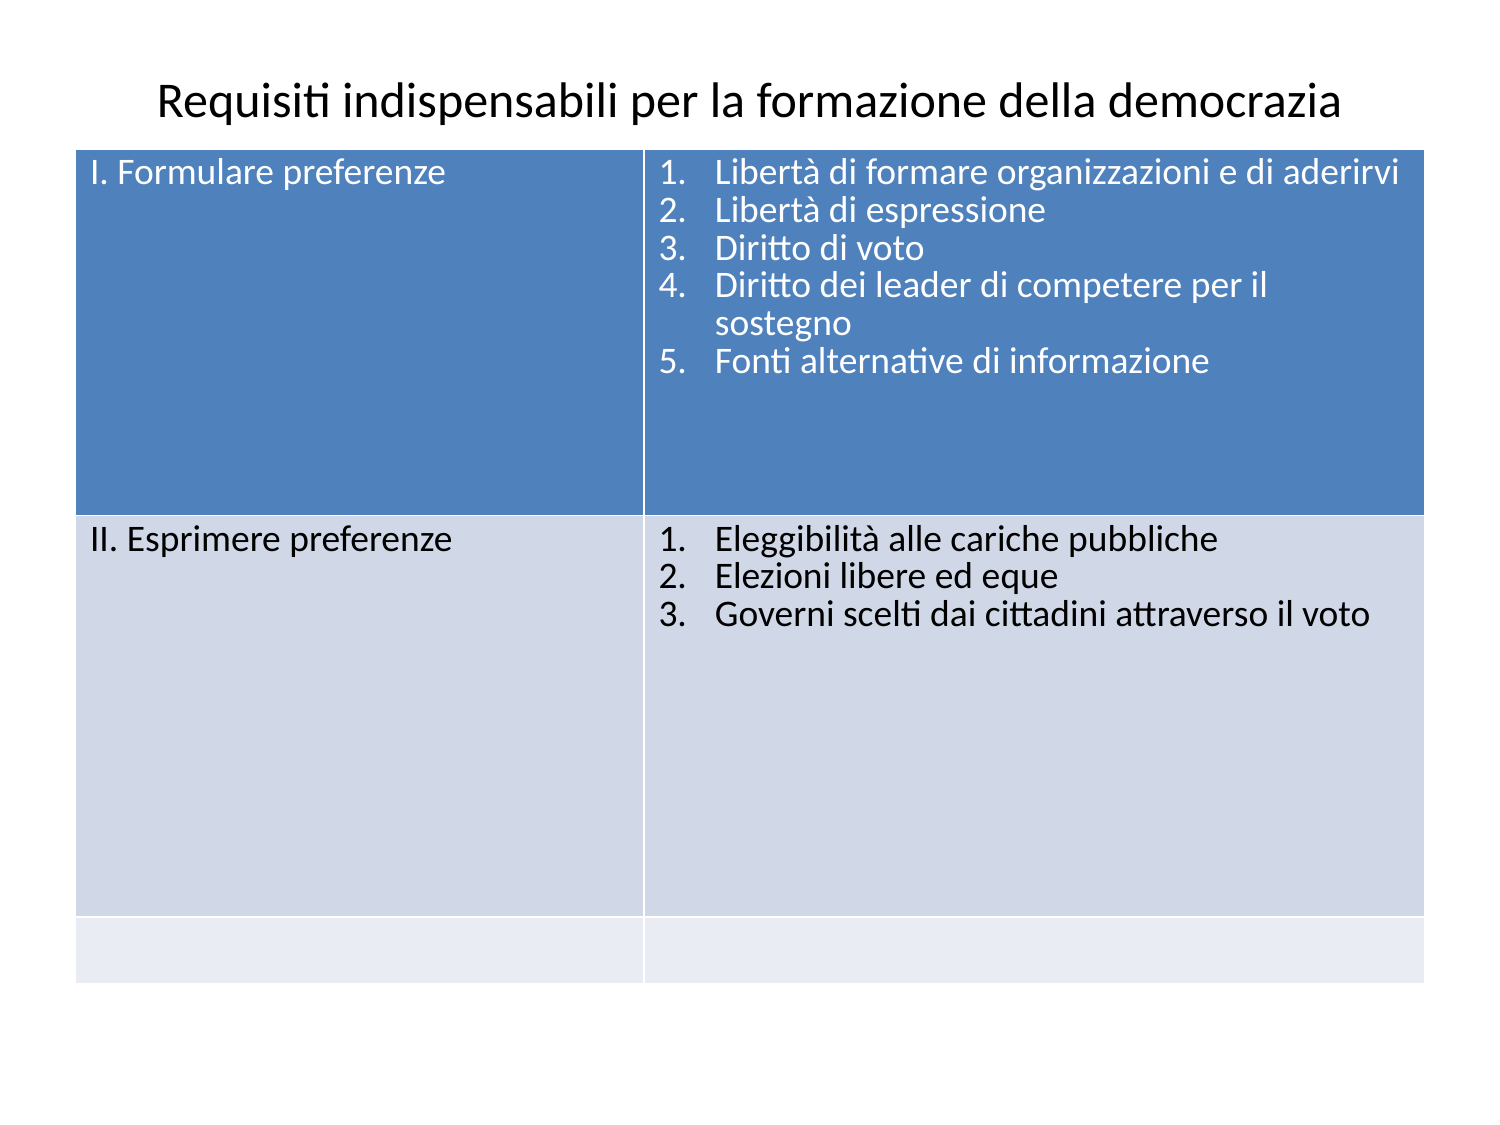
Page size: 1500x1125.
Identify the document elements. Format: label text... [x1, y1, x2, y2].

table_header Libertà di formare organizzazioni e di aderirvi Libertà di espressione Diritto di voto Diritto dei leader di competere per il sostegno Fonti alternative di informazione [645, 150, 1424, 515]
table_cell Eleggibilità alle cariche pubbliche Elezioni libere ed eque Governi scelti dai cittadini attraverso il voto [645, 516, 1424, 916]
title Requisiti indispensabili per la formazione della democrazia [75, 45, 1425, 148]
table_cell [645, 918, 1424, 983]
table_header I. Formulare preferenze [76, 150, 643, 515]
table_cell II. Esprimere preferenze [76, 516, 643, 916]
table_cell [76, 918, 643, 983]
